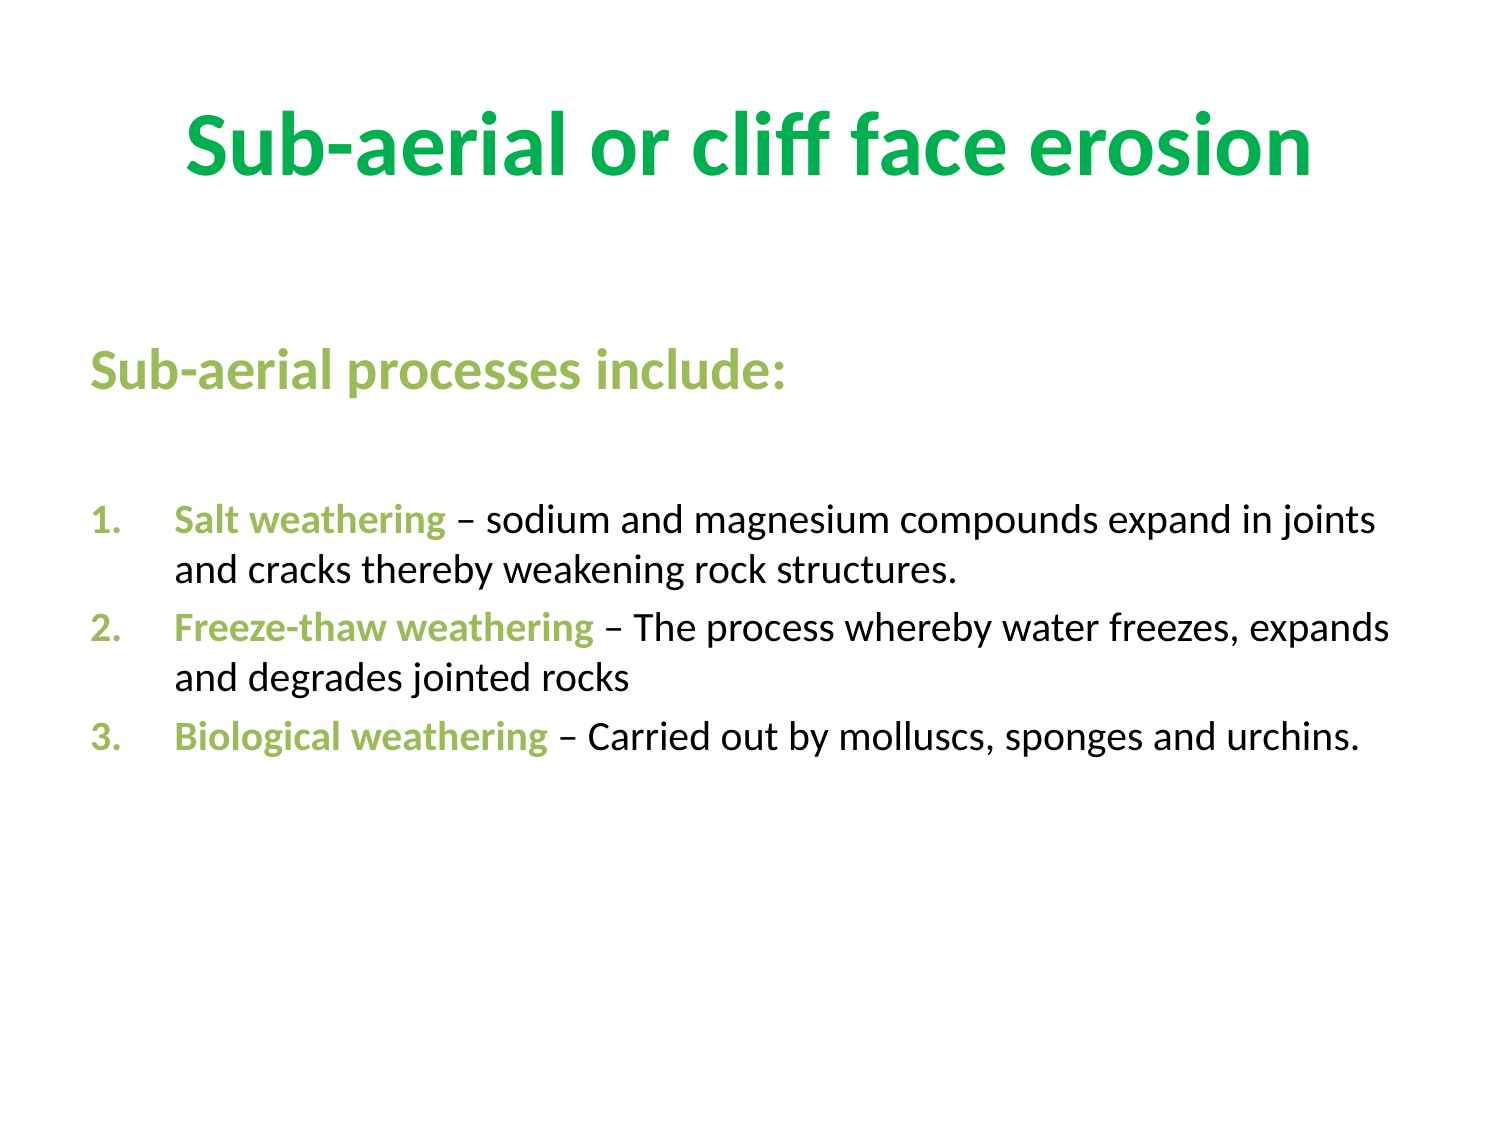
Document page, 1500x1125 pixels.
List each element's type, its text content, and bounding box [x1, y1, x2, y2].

list Sub-aerial processes include: Salt weathering – sodium and magnesium compounds expand in joints and cracks thereby weakening rock structures. Freeze-thaw weathering – The process whereby water freezes, expands and degrades jointed rocks Biological weathering – Carried out by molluscs, sponges and urchins. [75, 262, 1425, 1005]
title Sub-aerial or cliff face erosion [75, 45, 1425, 233]
